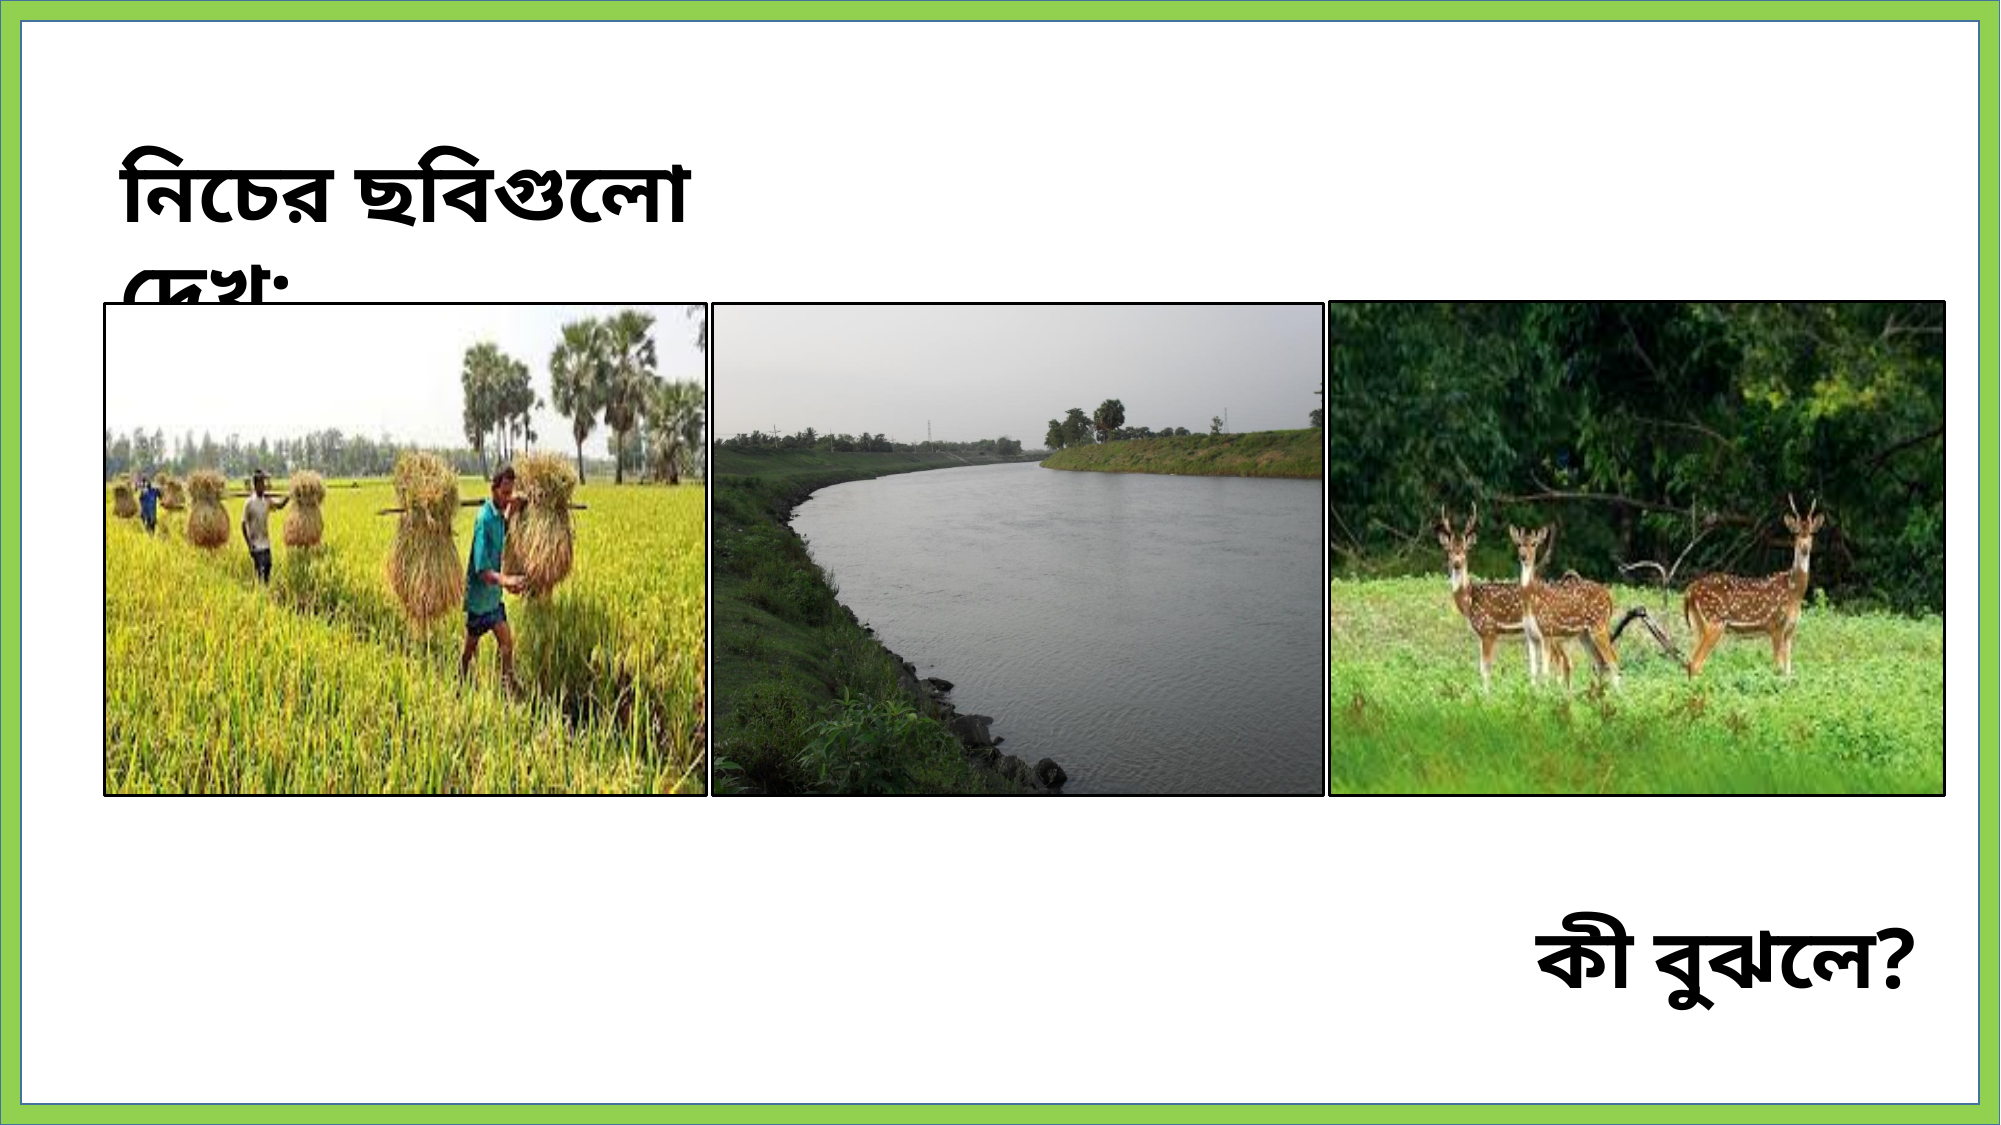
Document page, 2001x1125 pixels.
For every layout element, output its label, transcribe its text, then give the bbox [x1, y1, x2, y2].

picture [713, 305, 1323, 794]
text_box কী বুঝলে? [1522, 898, 1931, 1013]
text_box নিচের ছবিগুলো দেখ: [105, 132, 709, 347]
picture [1330, 303, 1944, 795]
picture [105, 305, 705, 794]
text_box [0, 0, 2000, 1125]
